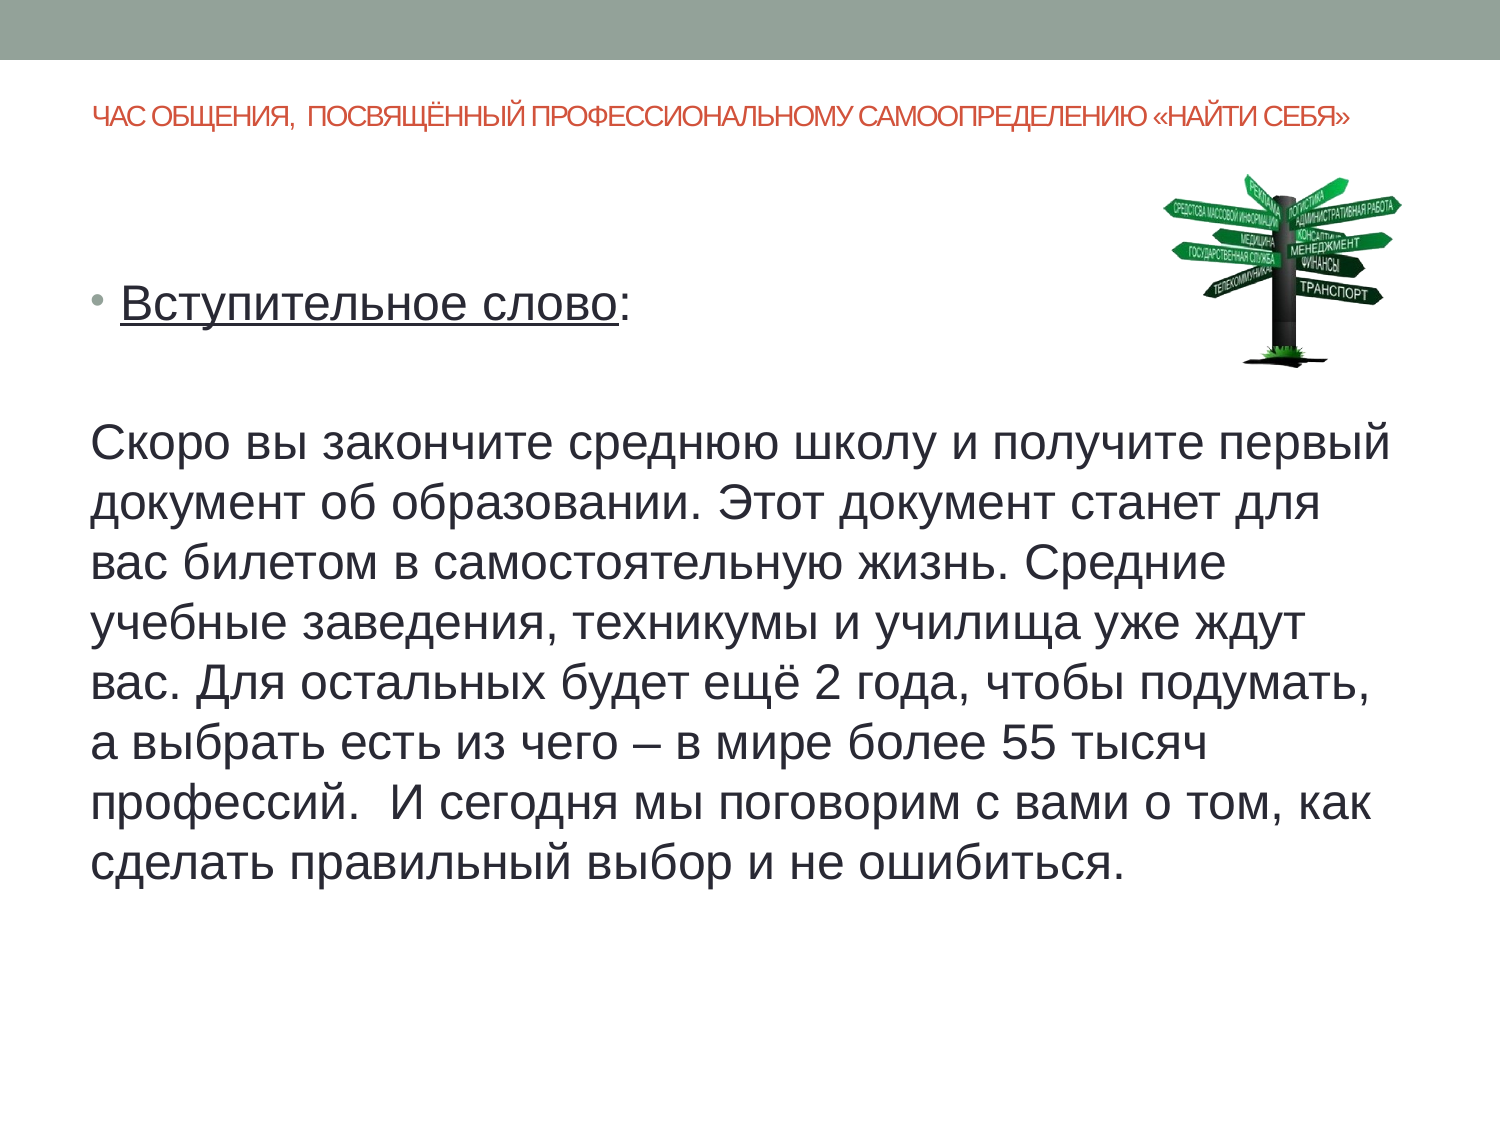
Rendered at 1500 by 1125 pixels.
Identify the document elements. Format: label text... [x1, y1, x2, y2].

list Вступительное слово: Скоро вы закончите среднюю школу и получите первый документ об образовании. Этот документ станет для вас билетом в самостоятельную жизнь. Средние учебные заведения, техникумы и училища уже ждут вас. Для остальных будет ещё 2 года, чтобы подумать, а выбрать есть из чего – в мире более 55 тысяч профессий. И сегодня мы поговорим с вами о том, как сделать правильный выбор и не ошибиться. [75, 262, 1425, 1063]
title Час общения, посвящённый профессиональному самоопределению «Найти себя» [76, 78, 1427, 152]
picture [1163, 174, 1418, 384]
